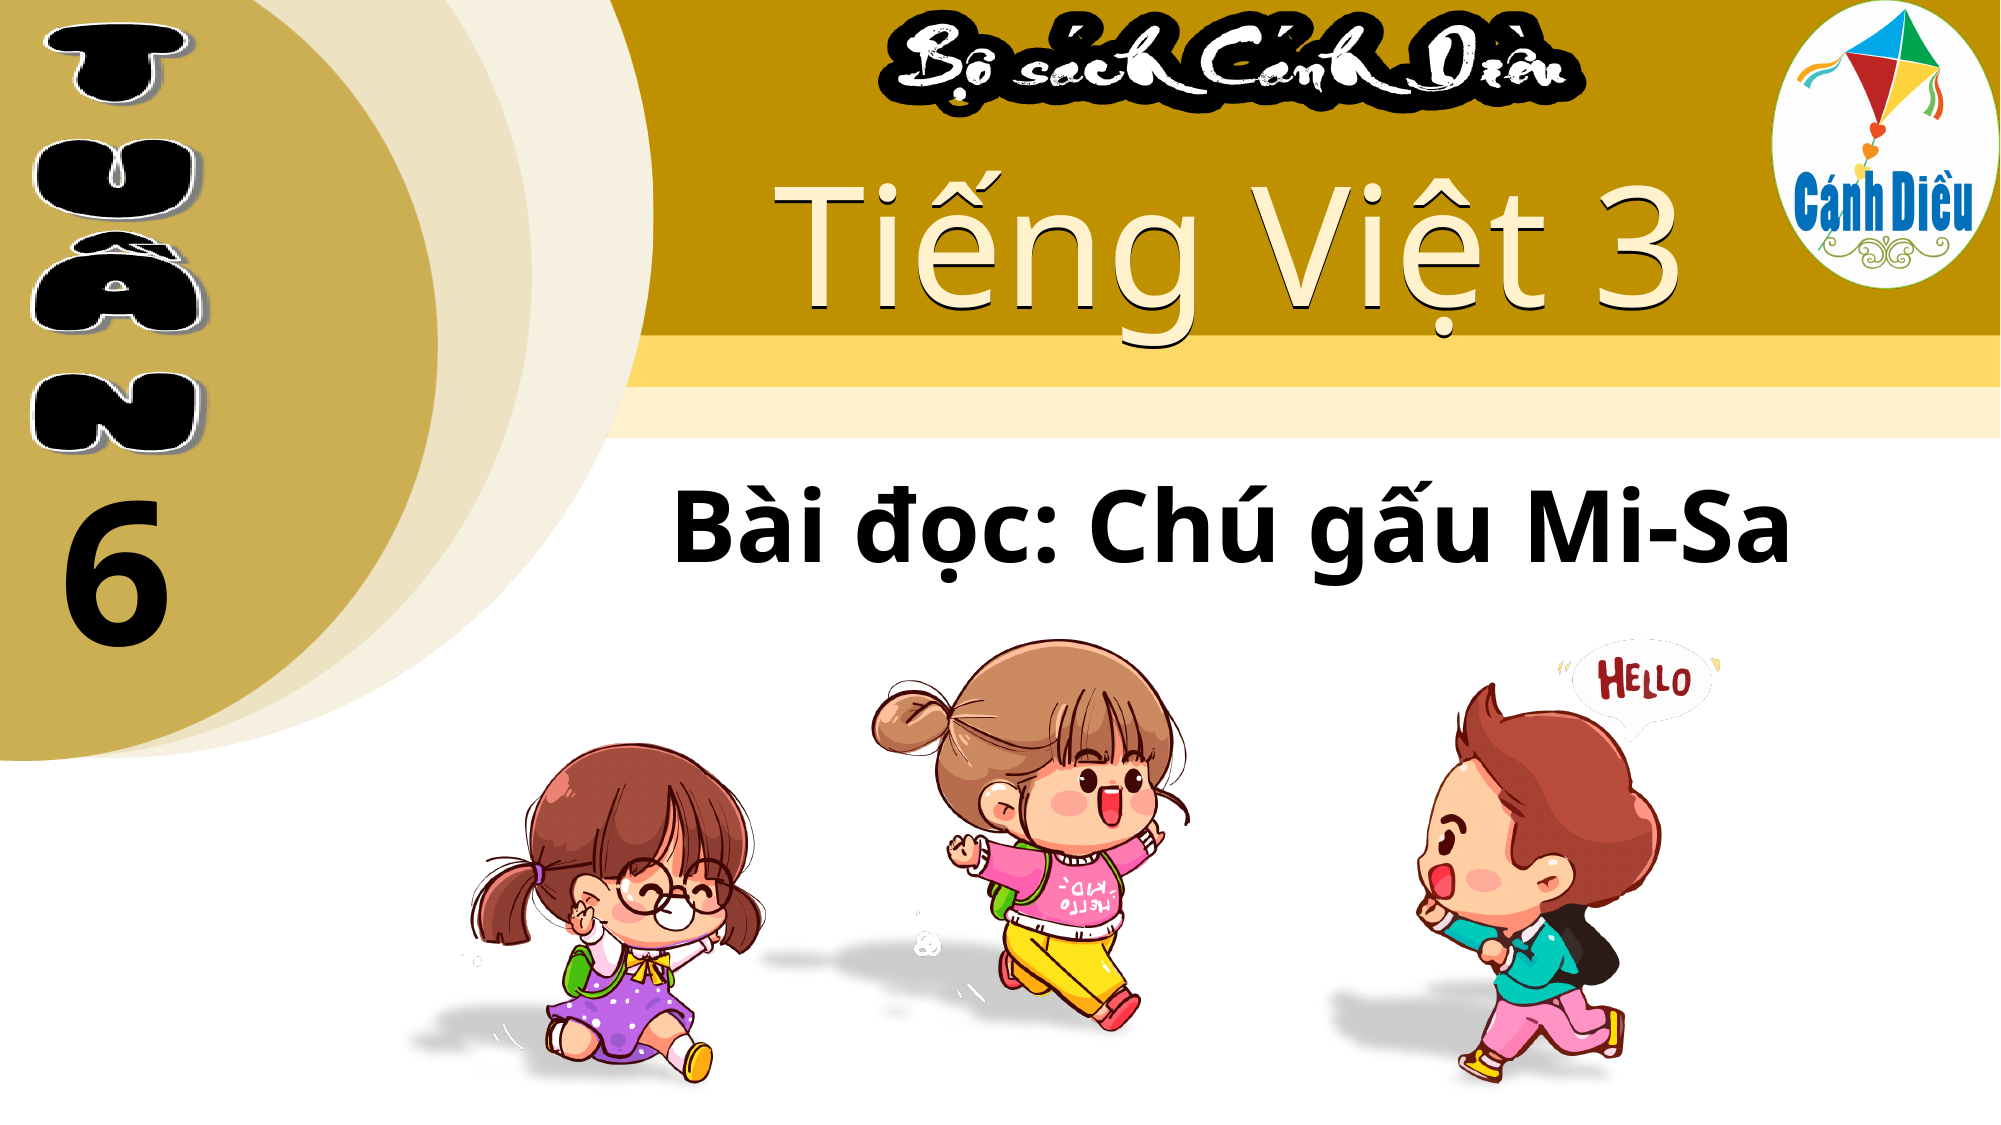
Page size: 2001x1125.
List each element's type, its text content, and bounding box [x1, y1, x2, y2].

picture [1310, 639, 1720, 1096]
picture [850, 0, 1612, 140]
text_box Bài đọc: Chú gấu Mi-Sa [555, 455, 1911, 590]
picture [0, 0, 232, 479]
picture [1771, 0, 2000, 289]
picture [392, 639, 1190, 1096]
text_box 6 [33, 479, 200, 693]
